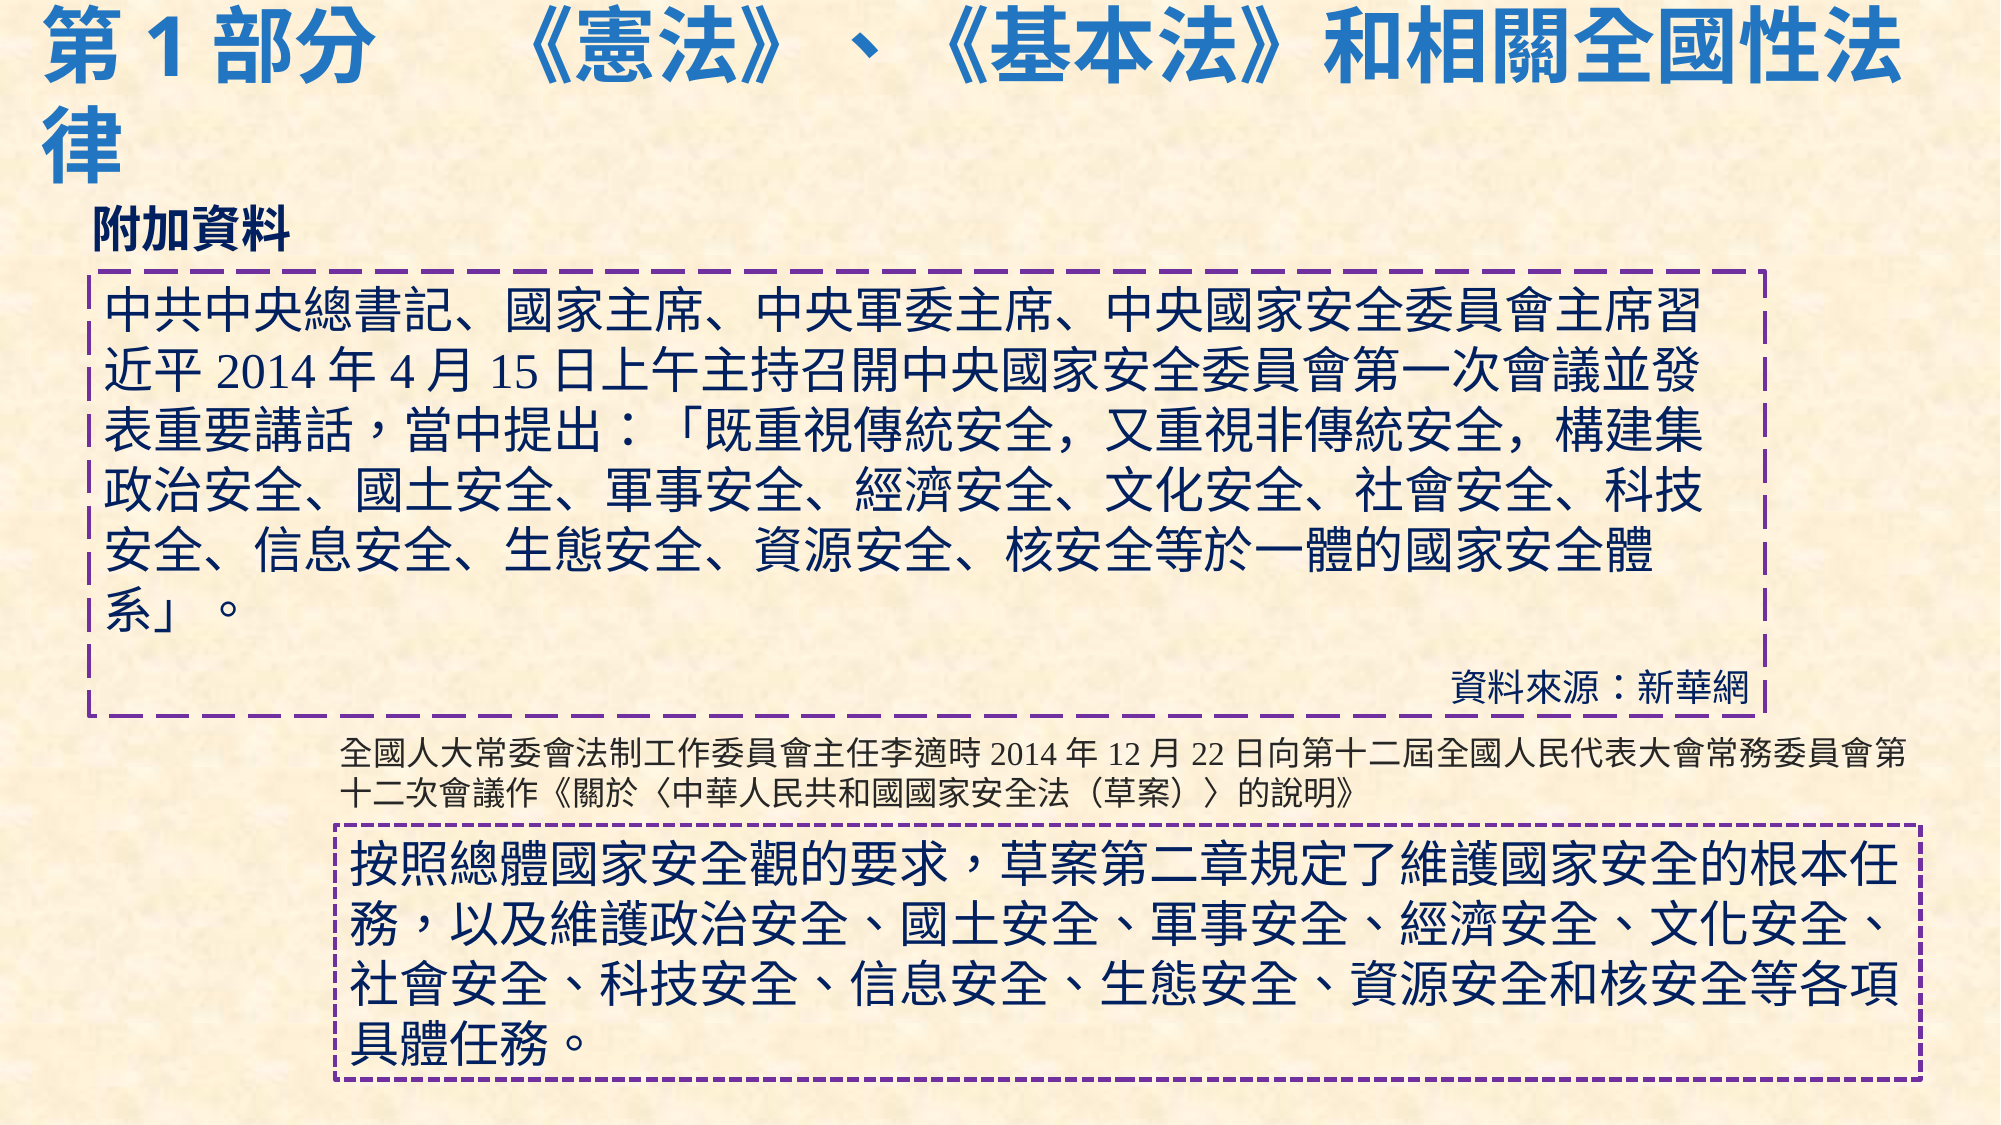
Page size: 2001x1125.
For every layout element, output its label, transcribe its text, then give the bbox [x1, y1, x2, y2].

text_box 按照總體國家安全觀的要求，草案第二章規定了維護國家安全的根本任務，以及維護政治安全、國土安全、軍事安全、經濟安全、文化安全、社會安全、科技安全、信息安全、生態安全、資源安全和核安全等各項具體任務。 [335, 824, 1921, 1080]
text_box 中共中央總書記、國家主席、中央軍委主席、中央國家安全委員會主席習近平2014年4月15日上午主持召開中央國家安全委員會第一次會議並發表重要講話，當中提出：「既重視傳統安全，又重視非傳統安全，構建集政治安全、國土安全、軍事安全、經濟安全、文化安全、社會安全、科技安全、信息安全、生態安全、資源安全、核安全等於一體的國家安全體系」。 資料來源：新華網 [89, 271, 1765, 717]
picture [0, 0, 2001, 1125]
title 第1部分 《憲法》、《基本法》和相關全國性法律 [25, 3, 1963, 183]
text_box 附加資料 [76, 190, 323, 266]
text_box 全國人大常委會法制工作委員會主任李適時2014年12月22日向第十二屆全國人民代表大會常務委員會第十二次會議作《關於〈中華人民共和國國家安全法（草案）〉的說明》 [324, 724, 1924, 820]
